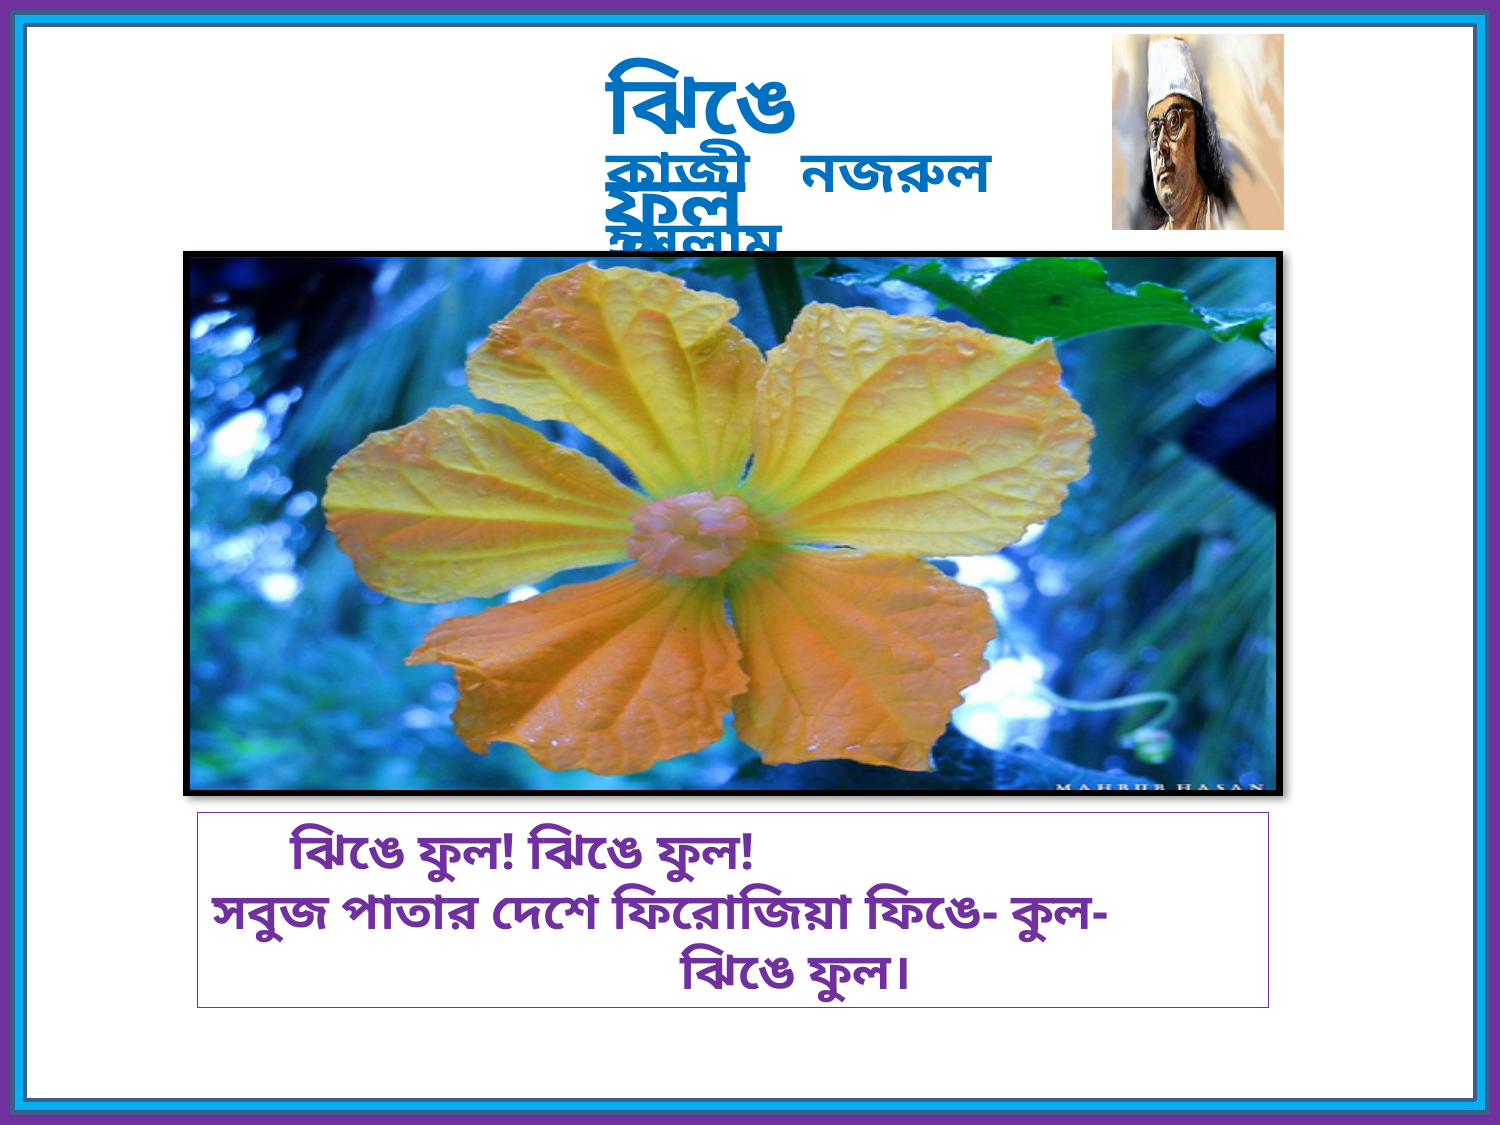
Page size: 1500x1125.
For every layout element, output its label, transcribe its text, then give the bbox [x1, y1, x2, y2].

text_box ঝিঙে ফুল [591, 43, 905, 126]
text_box ঝিঙে ফুল! ঝিঙে ফুল! সবুজ পাতার দেশে ফিরোজিয়া ফিঙে- কুল- ঝিঙে ফুল। [197, 812, 1269, 1008]
picture [1112, 34, 1284, 230]
picture [189, 256, 1277, 791]
text_box কাজী নজরুল ইসলাম [591, 126, 1007, 249]
